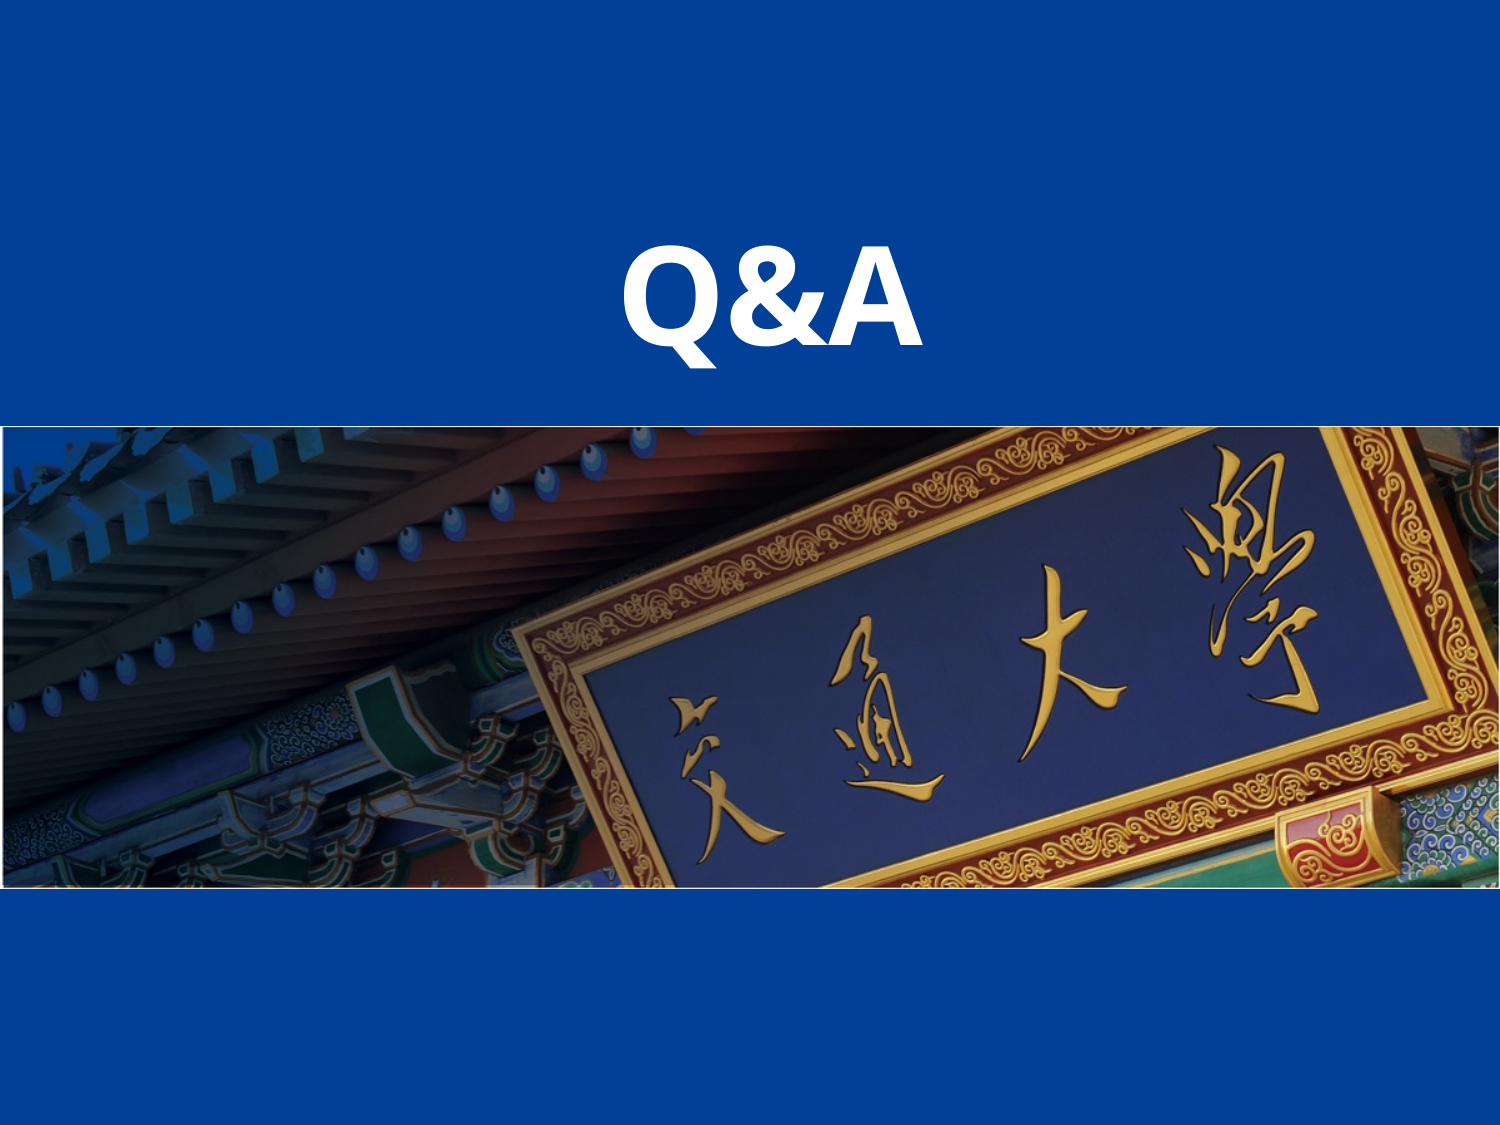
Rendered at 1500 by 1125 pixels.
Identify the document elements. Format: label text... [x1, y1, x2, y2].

picture [0, 426, 1500, 889]
title Q&A [80, 224, 1460, 378]
